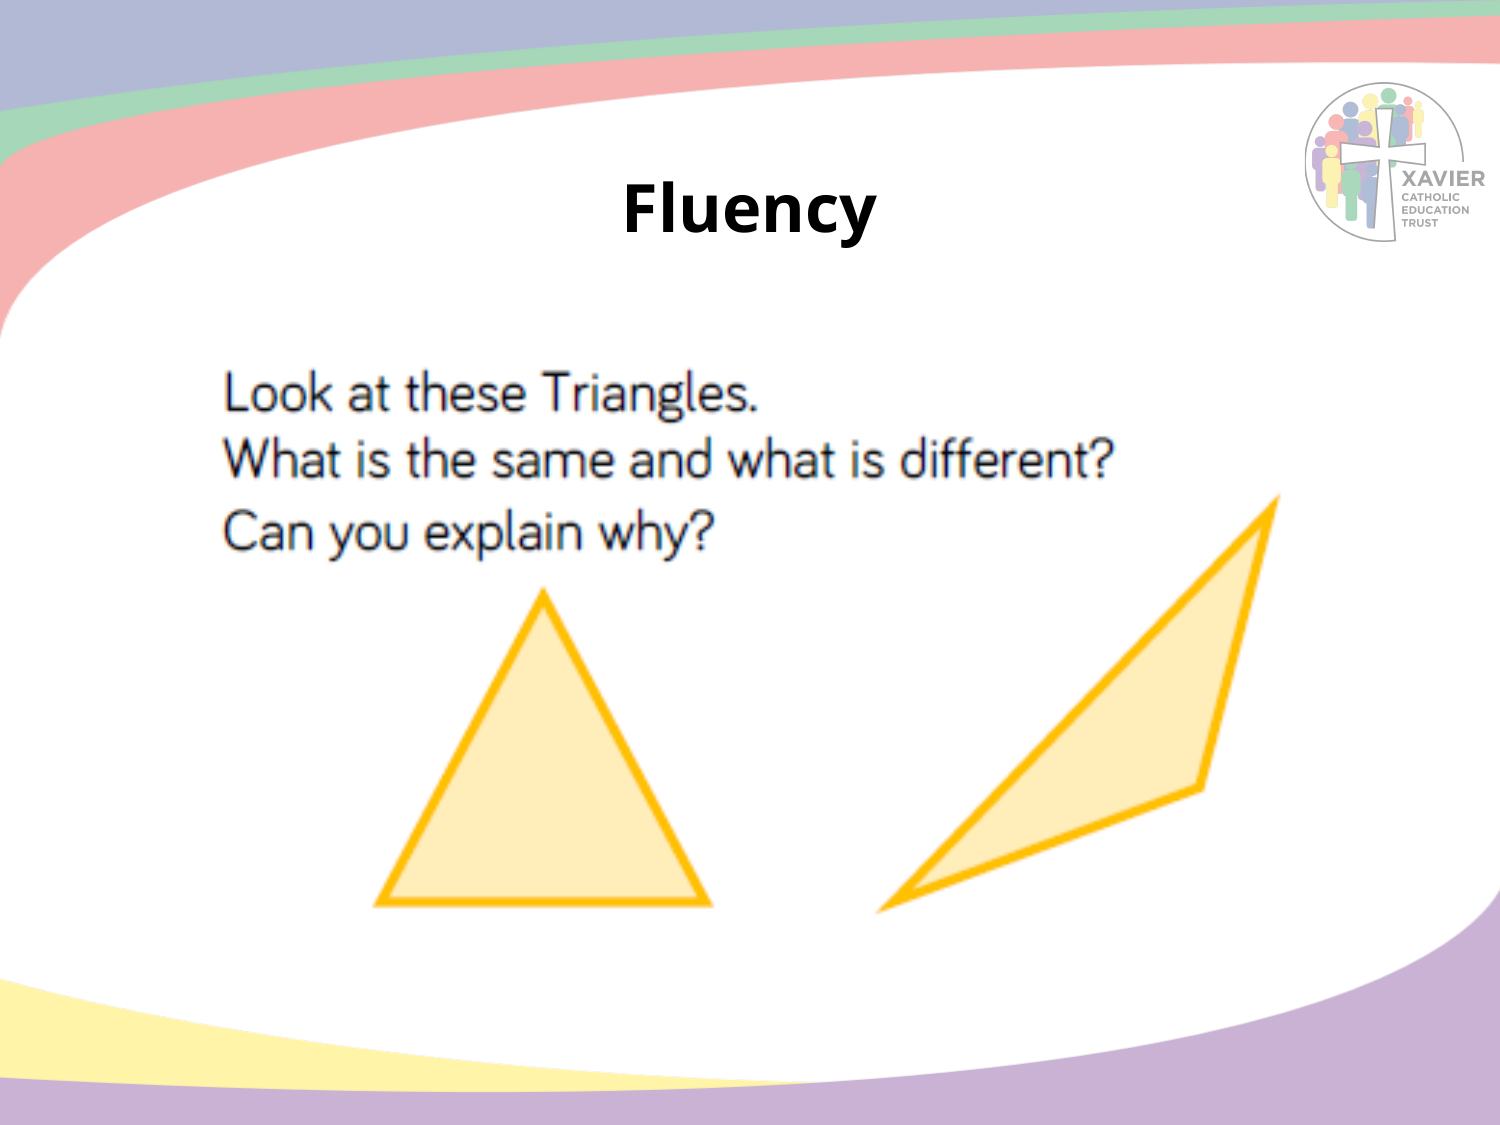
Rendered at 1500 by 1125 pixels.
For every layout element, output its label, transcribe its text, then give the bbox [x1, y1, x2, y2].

picture [203, 354, 1339, 932]
title Fluency [112, 114, 1388, 255]
